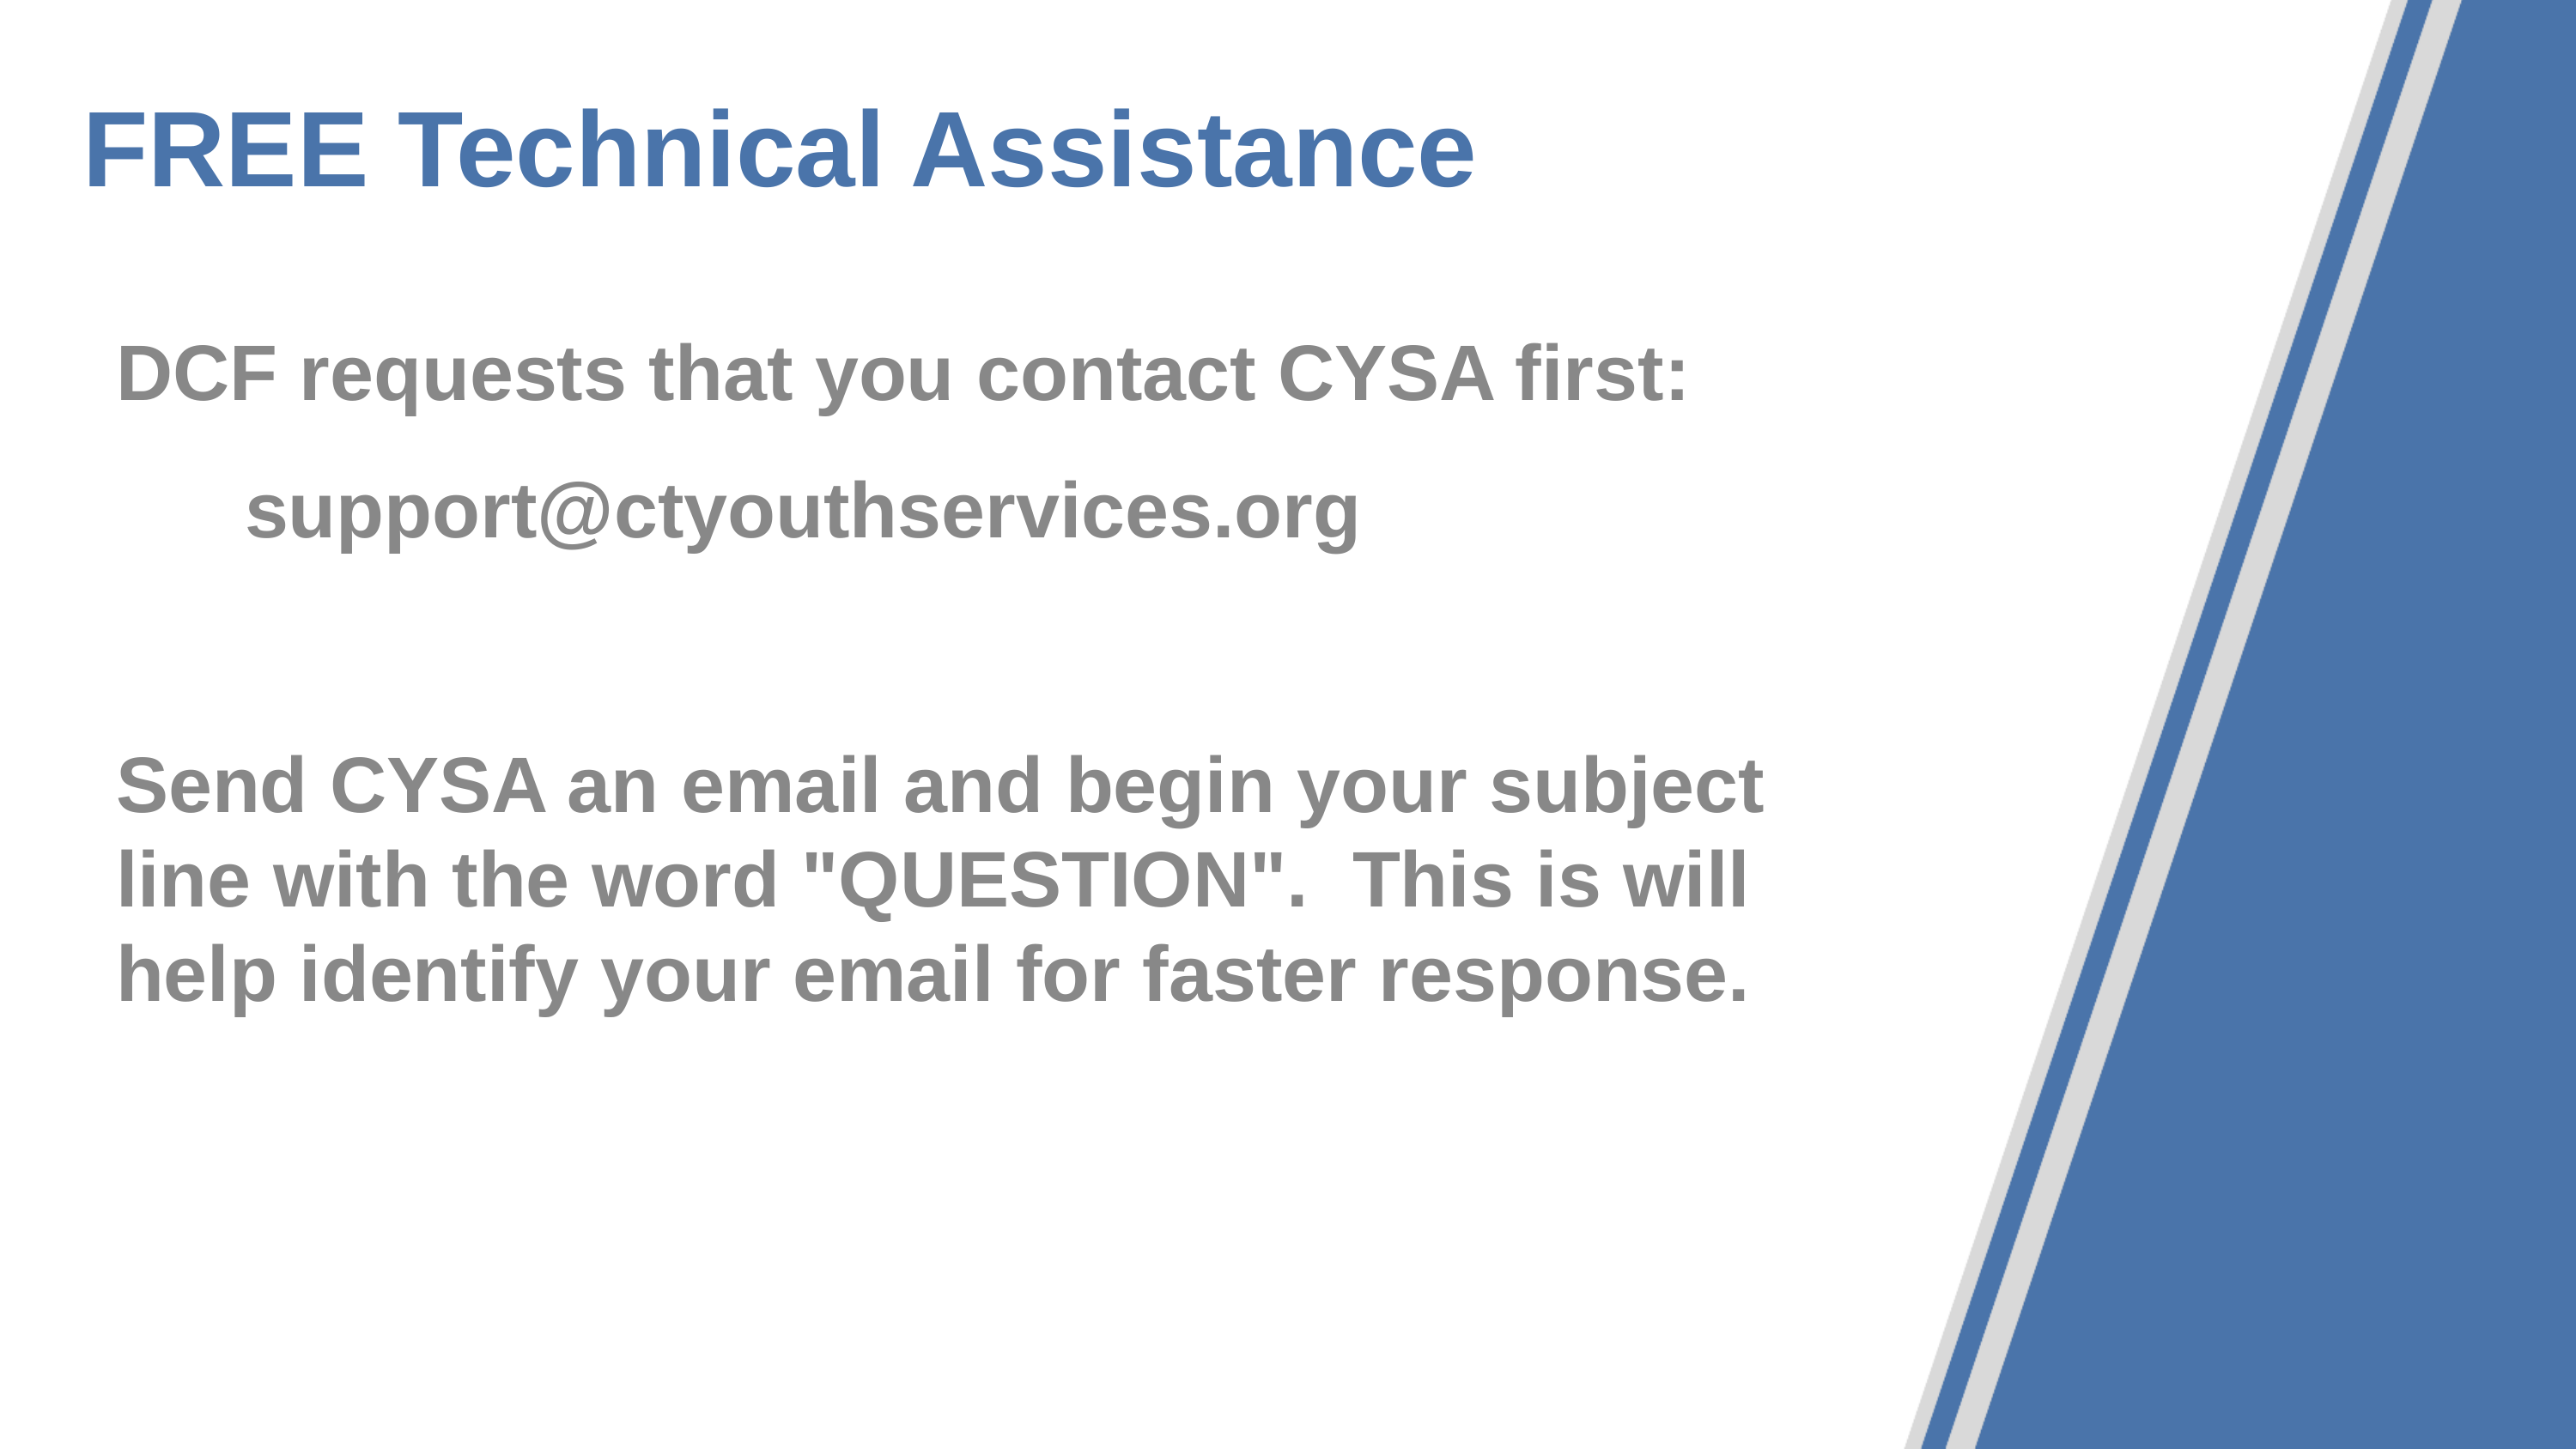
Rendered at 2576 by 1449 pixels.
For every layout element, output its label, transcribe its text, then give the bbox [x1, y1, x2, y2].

text_box DCF requests that you contact CYSA first: support@ctyouthservices.org Send CYSA an email and begin your subject line with the word "QUESTION". This is will help identify your email for faster response. [103, 308, 1913, 1388]
title FREE Technical Assistance [70, 40, 2216, 248]
picture [0, 0, 2576, 1449]
